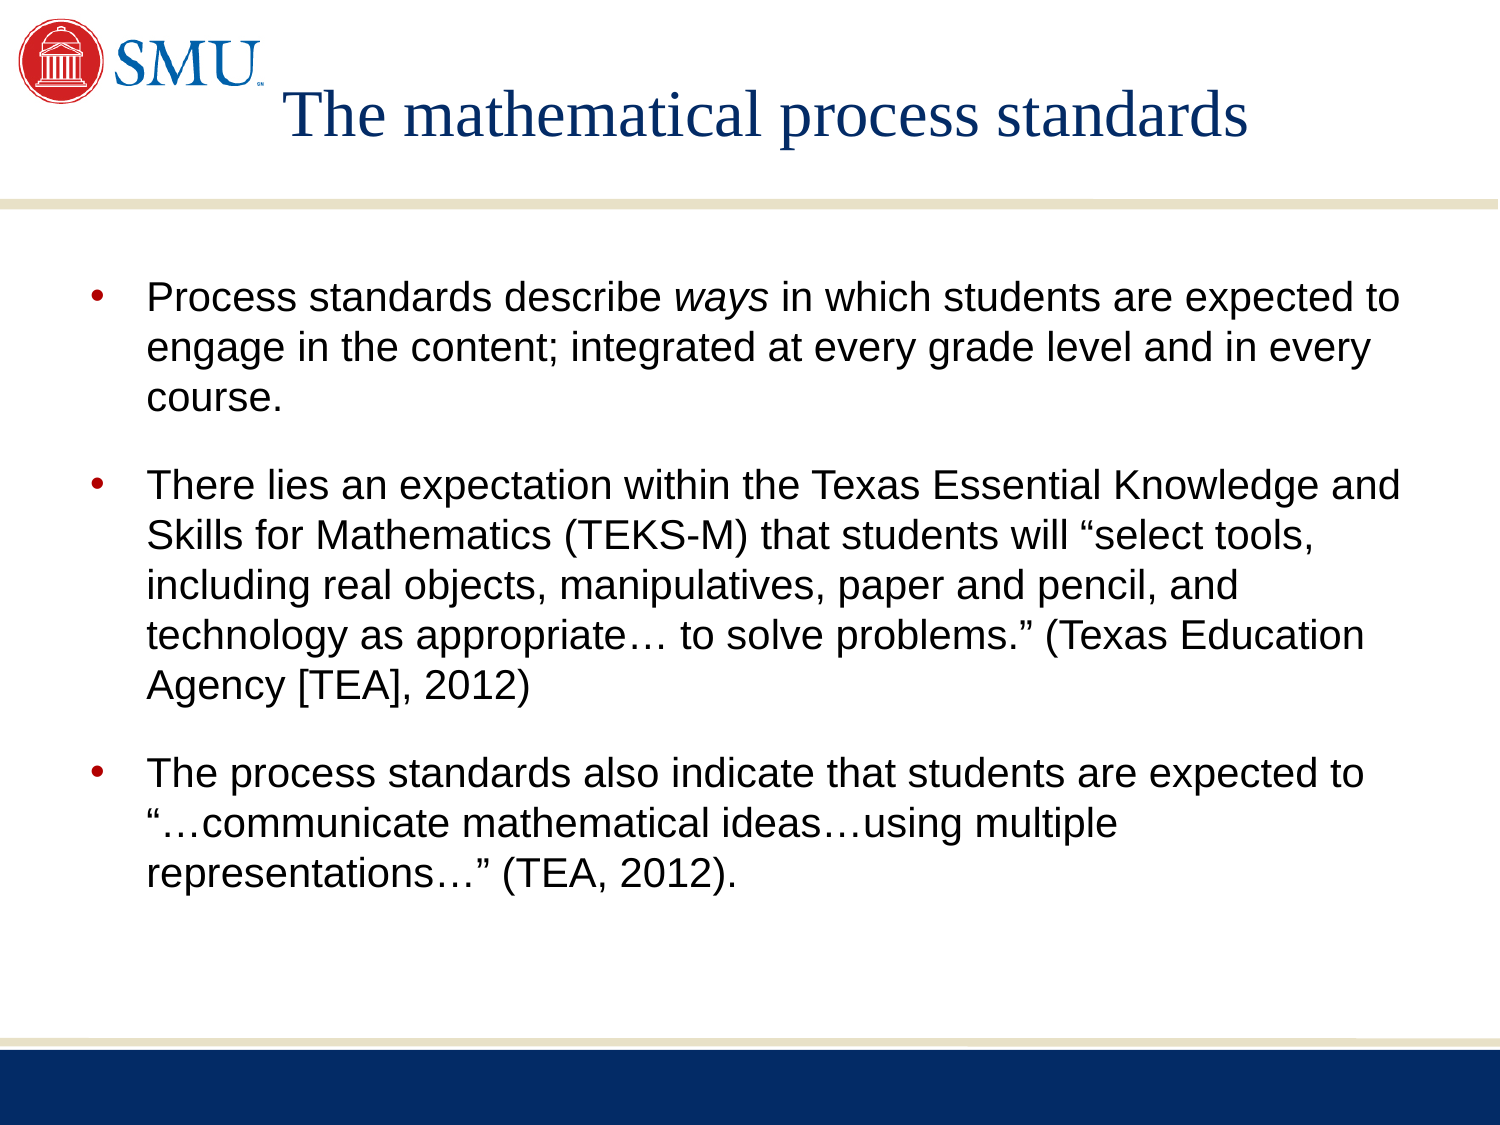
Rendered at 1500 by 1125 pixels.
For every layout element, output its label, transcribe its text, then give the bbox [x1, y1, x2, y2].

title The mathematical process standards [267, 14, 1425, 205]
picture [13, 14, 267, 108]
list Process standards describe ways in which students are expected to engage in the content; integrated at every grade level and in every course. There lies an expectation within the Texas Essential Knowledge and Skills for Mathematics (TEKS-M) that students will “select tools, including real objects, manipulatives, paper and pencil, and technology as appropriate… to solve problems.” (Texas Education Agency [TEA], 2012) The process standards also indicate that students are expected to “…communicate mathematical ideas…using multiple representations…” (TEA, 2012). [75, 262, 1425, 1005]
